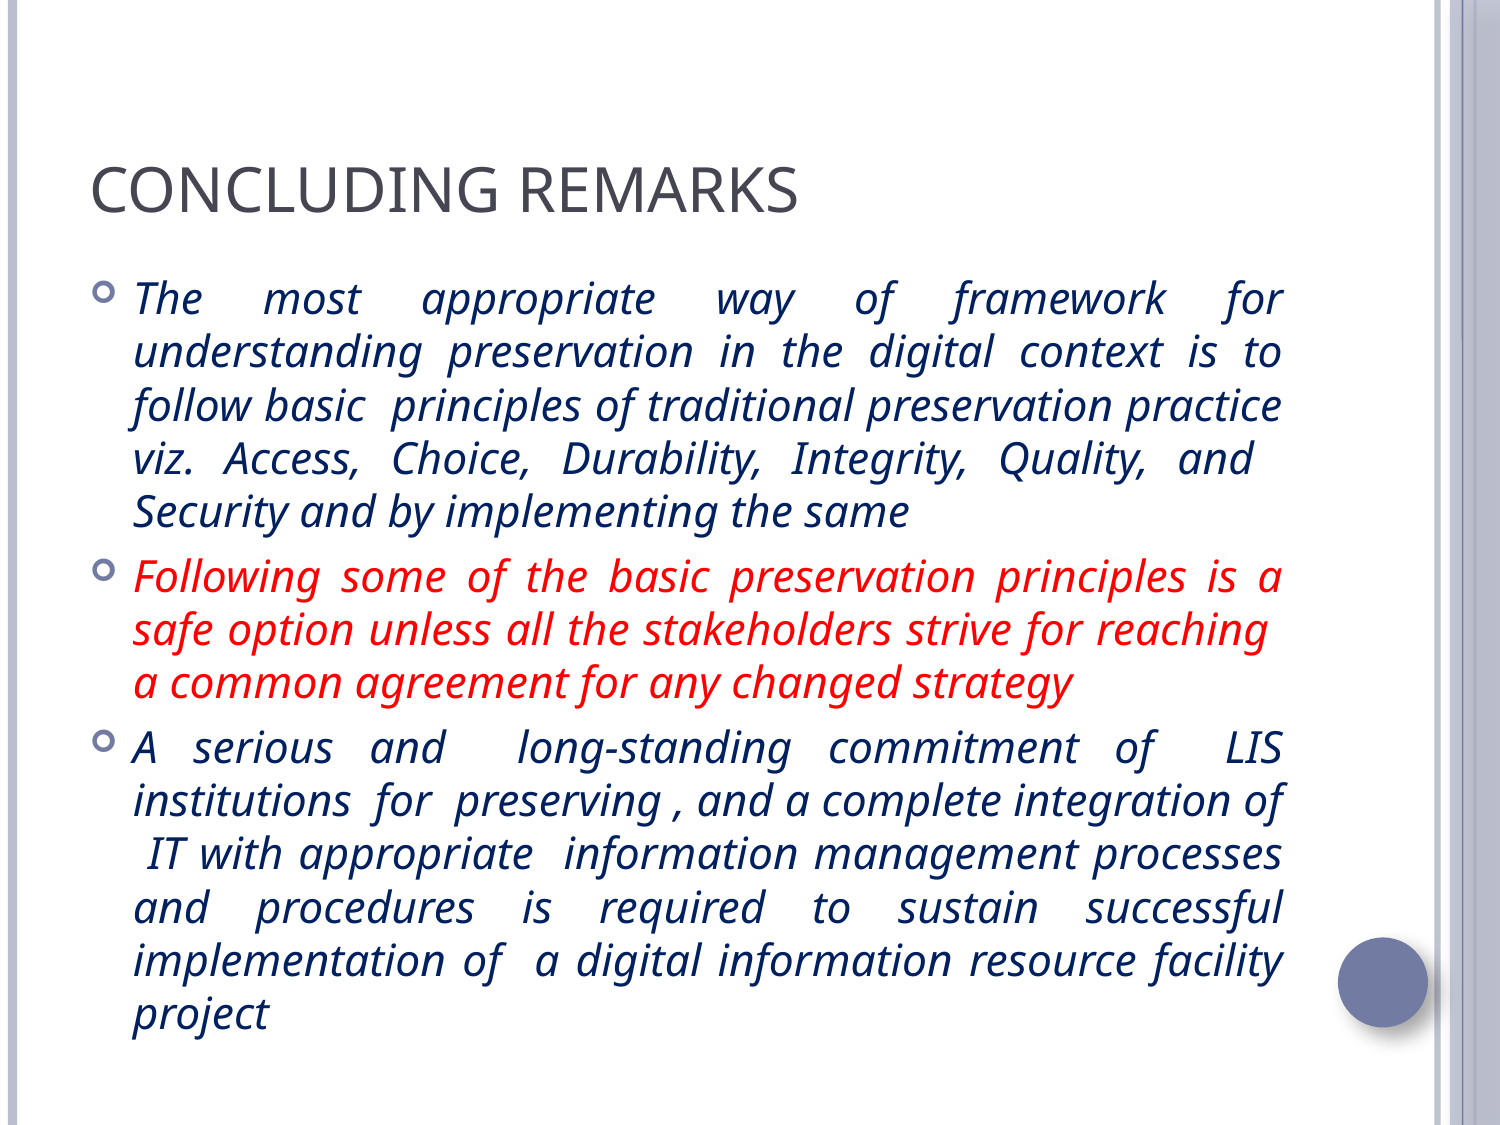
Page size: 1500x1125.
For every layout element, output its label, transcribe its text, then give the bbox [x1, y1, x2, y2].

list The most appropriate way of framework for understanding preservation in the digital context is to follow basic principles of traditional preservation practice viz. Access, Choice, Durability, Integrity, Quality, and Security and by implementing the same Following some of the basic preservation principles is a safe option unless all the stakeholders strive for reaching a common agreement for any changed strategy A serious and long-standing commitment of LIS institutions for preserving , and a complete integration of IT with appropriate information management processes and procedures is required to sustain successful implementation of a digital information resource facility project [75, 262, 1300, 1062]
title Concluding Remarks [75, 45, 1300, 233]
